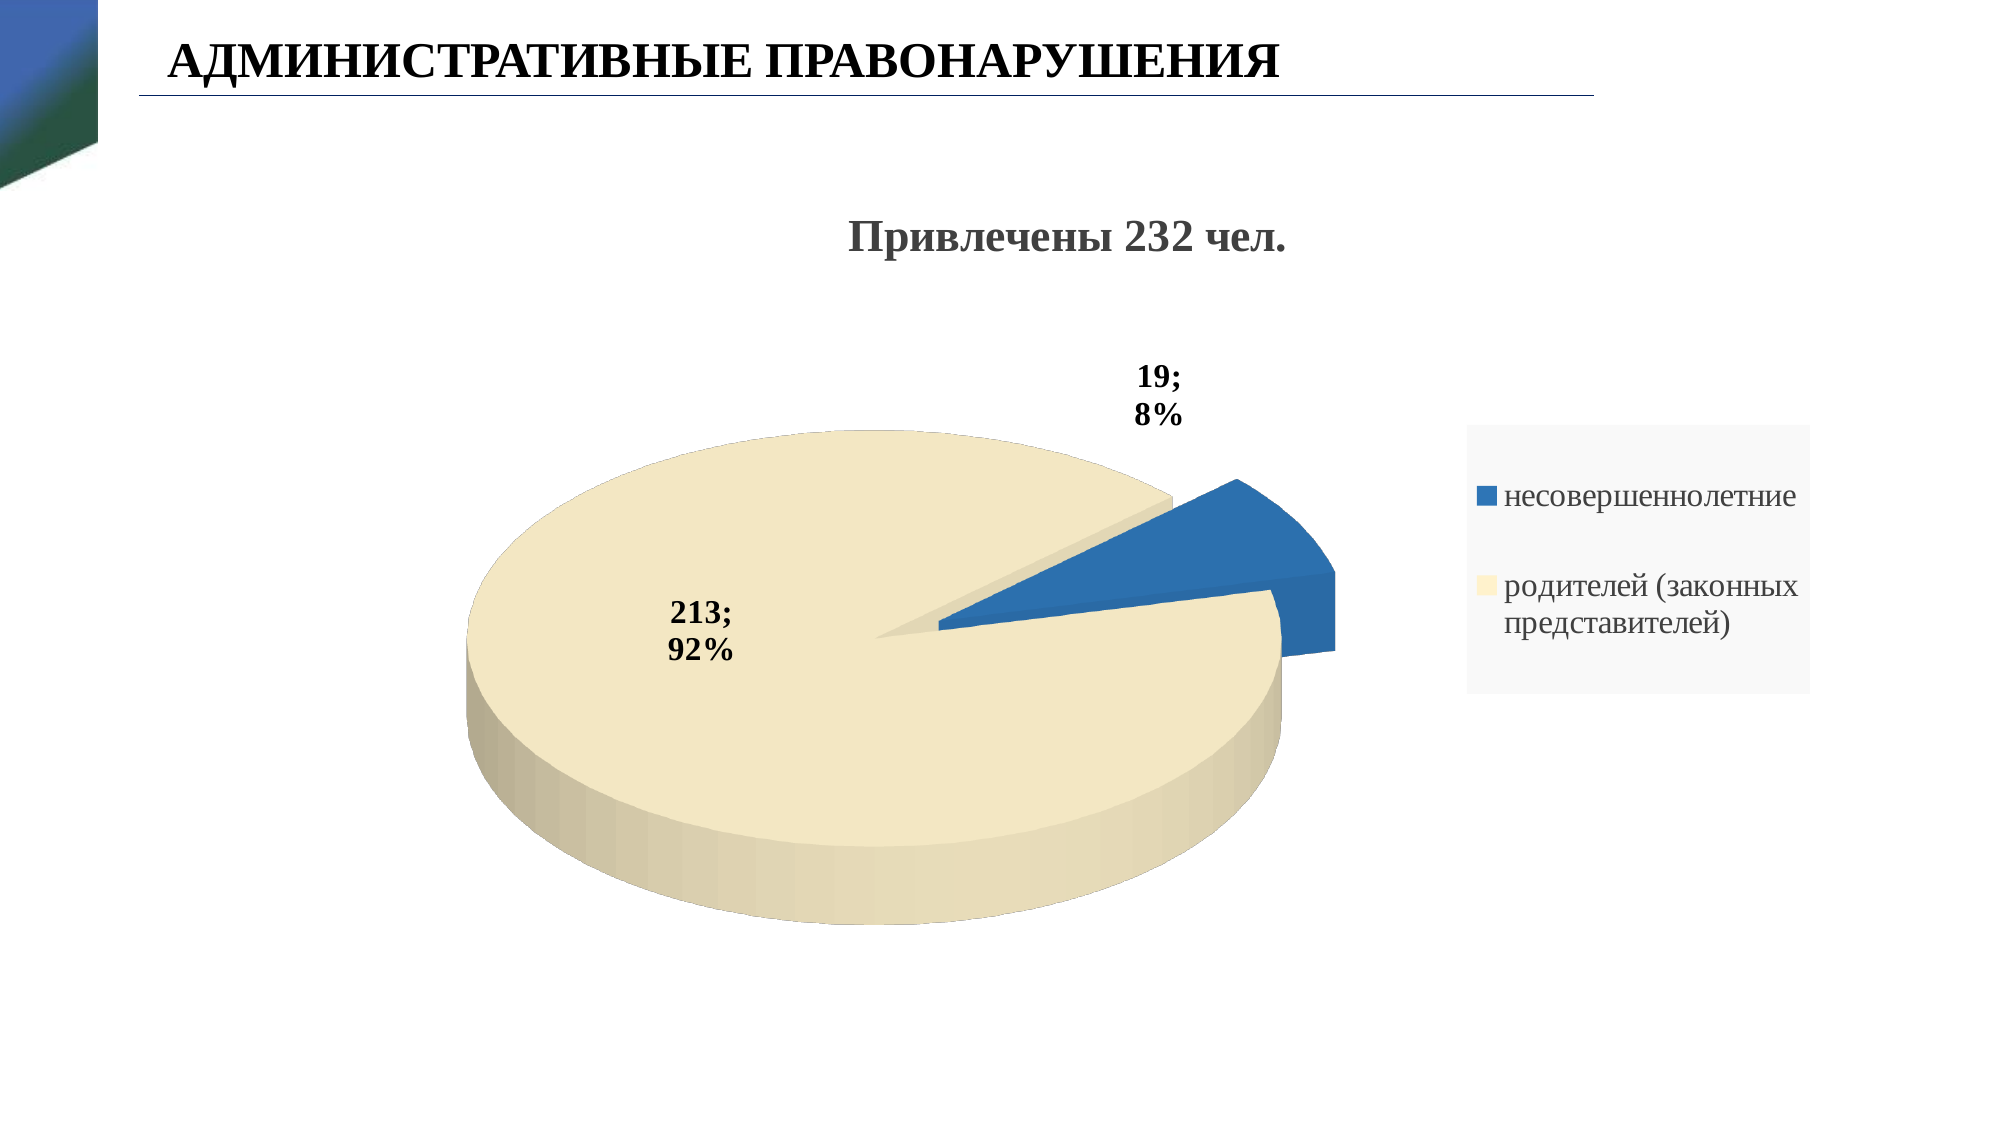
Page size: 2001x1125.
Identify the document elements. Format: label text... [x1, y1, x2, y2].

text_box АДМИНИСТРАТИВНЫЕ ПРАВОНАРУШЕНИЯ [152, 19, 1595, 95]
picture [0, 0, 98, 191]
chart [323, 171, 1812, 1063]
